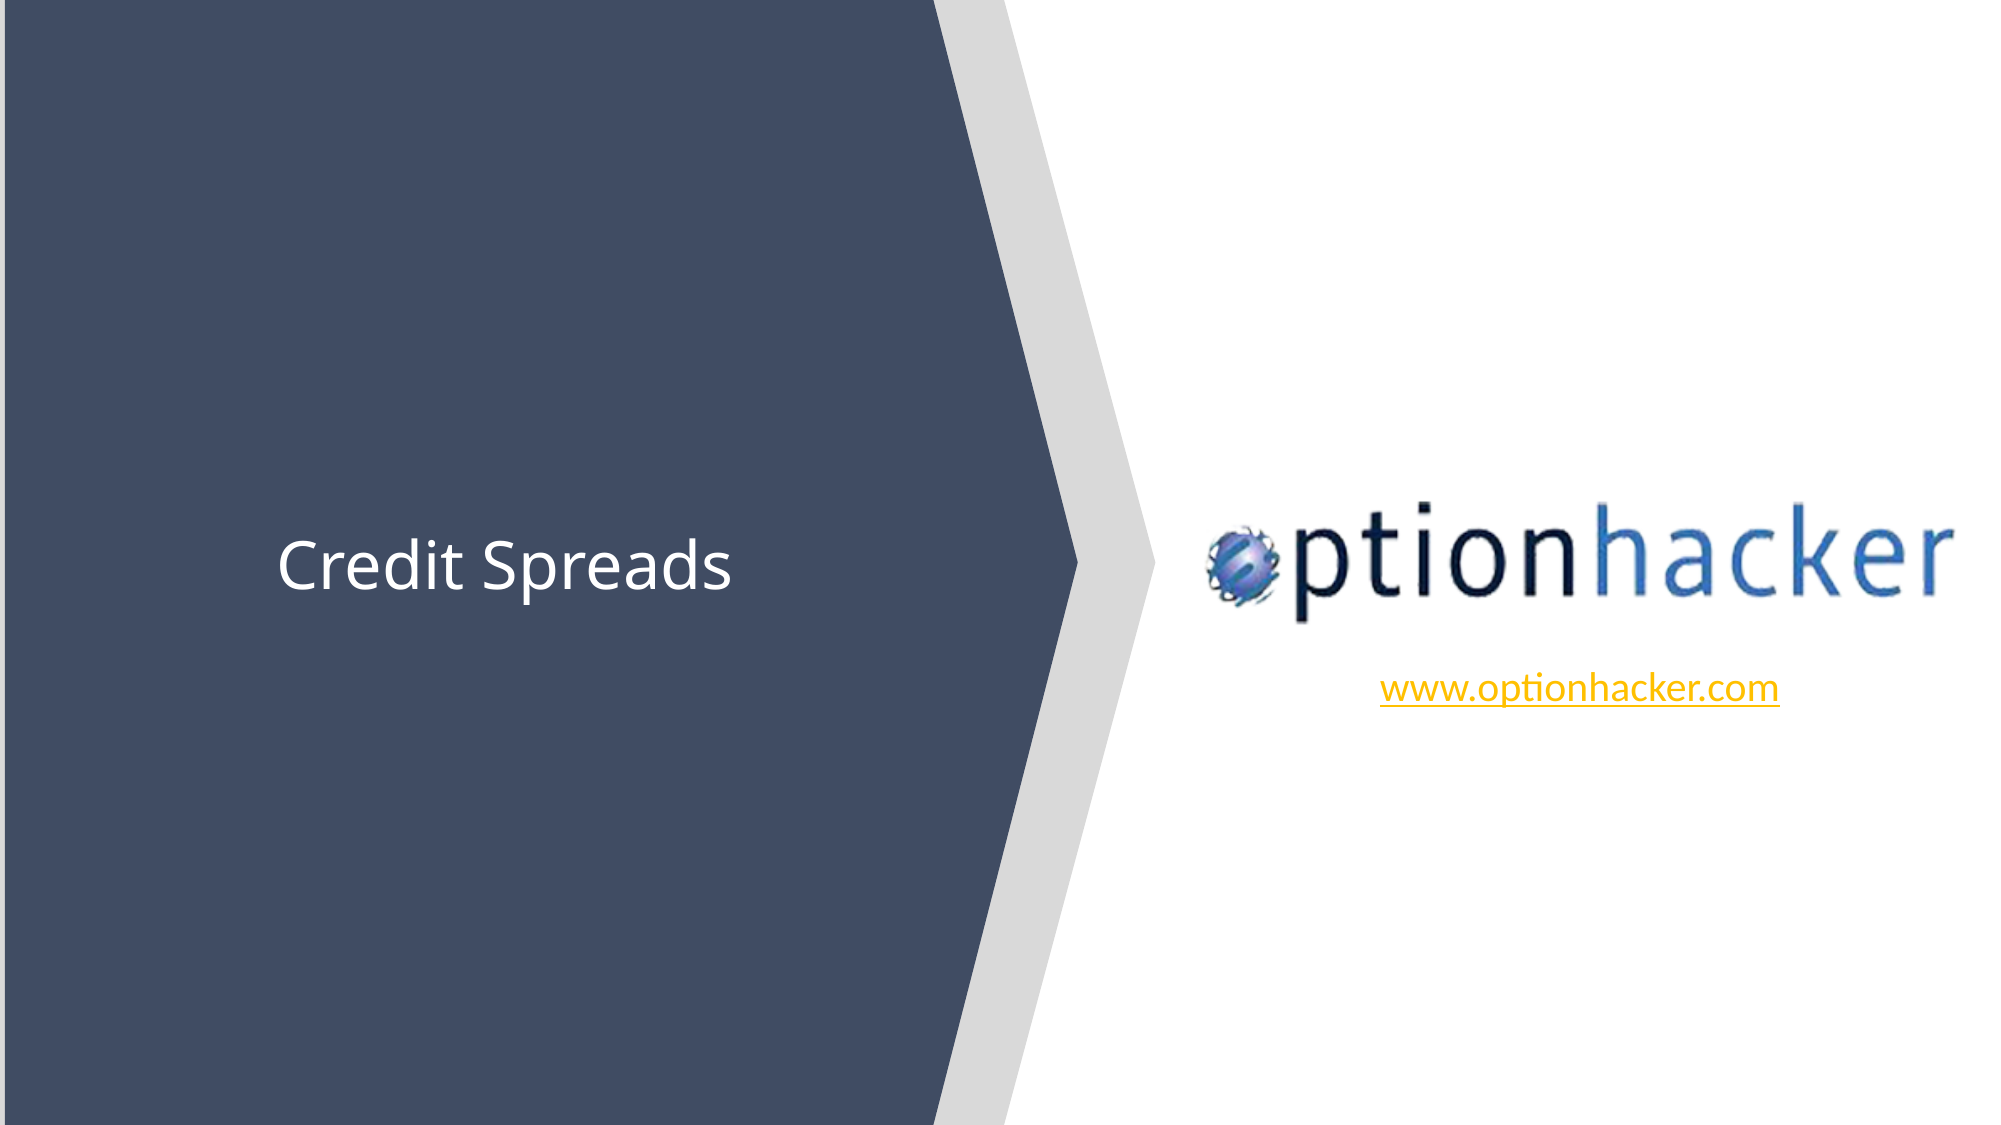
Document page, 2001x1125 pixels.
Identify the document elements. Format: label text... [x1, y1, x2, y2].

picture [1203, 472, 1958, 653]
text_box www.optionhacker.com [1365, 653, 1796, 718]
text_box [0, 0, 1078, 1125]
